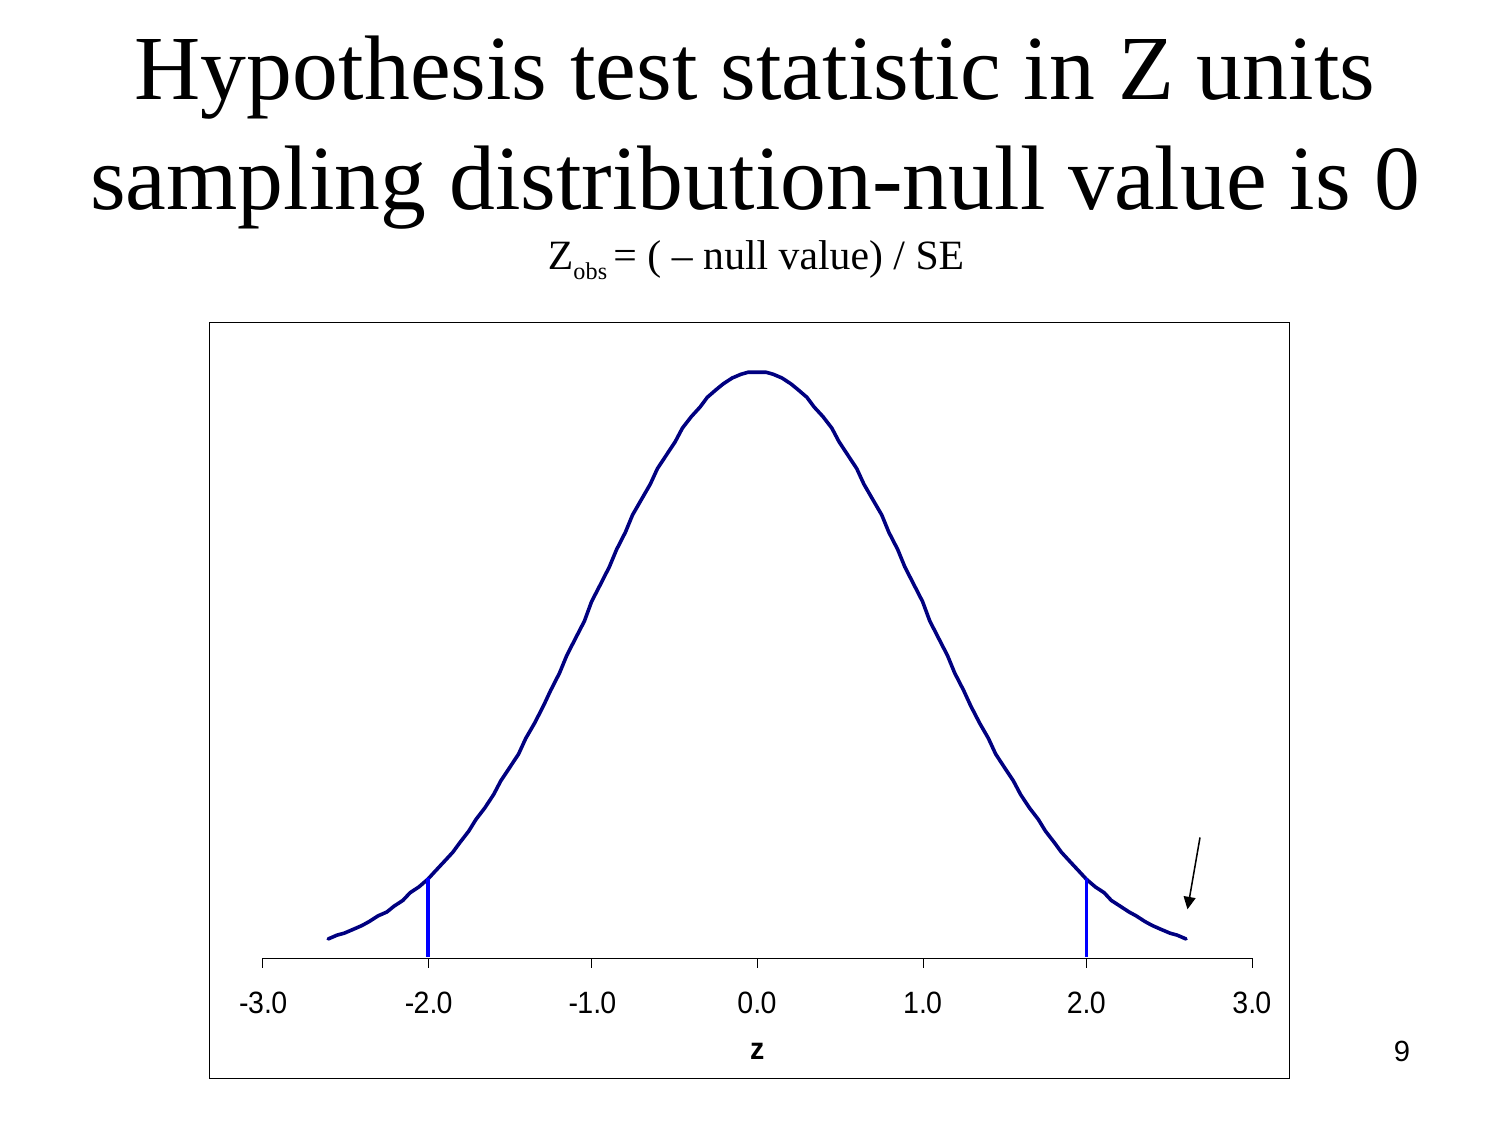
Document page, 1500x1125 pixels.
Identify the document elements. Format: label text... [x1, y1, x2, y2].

slide_number 9 [1074, 1024, 1426, 1103]
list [199, 312, 1301, 1088]
